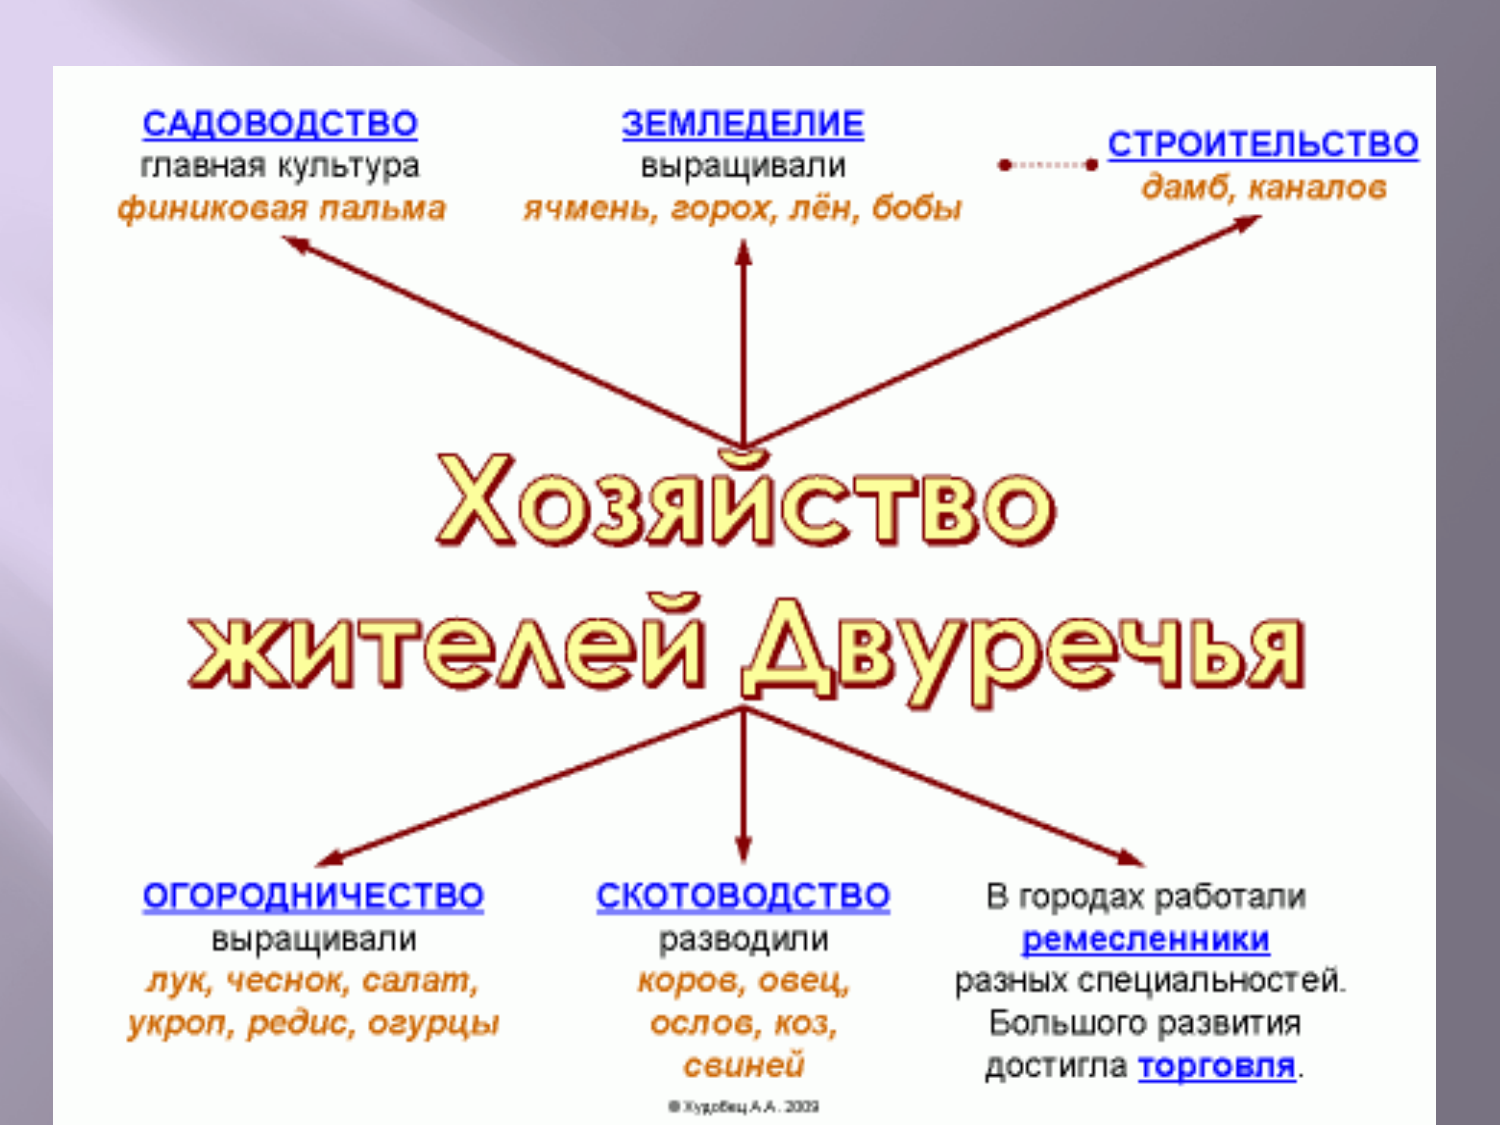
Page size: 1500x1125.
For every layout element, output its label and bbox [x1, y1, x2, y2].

list [52, 66, 1436, 1125]
